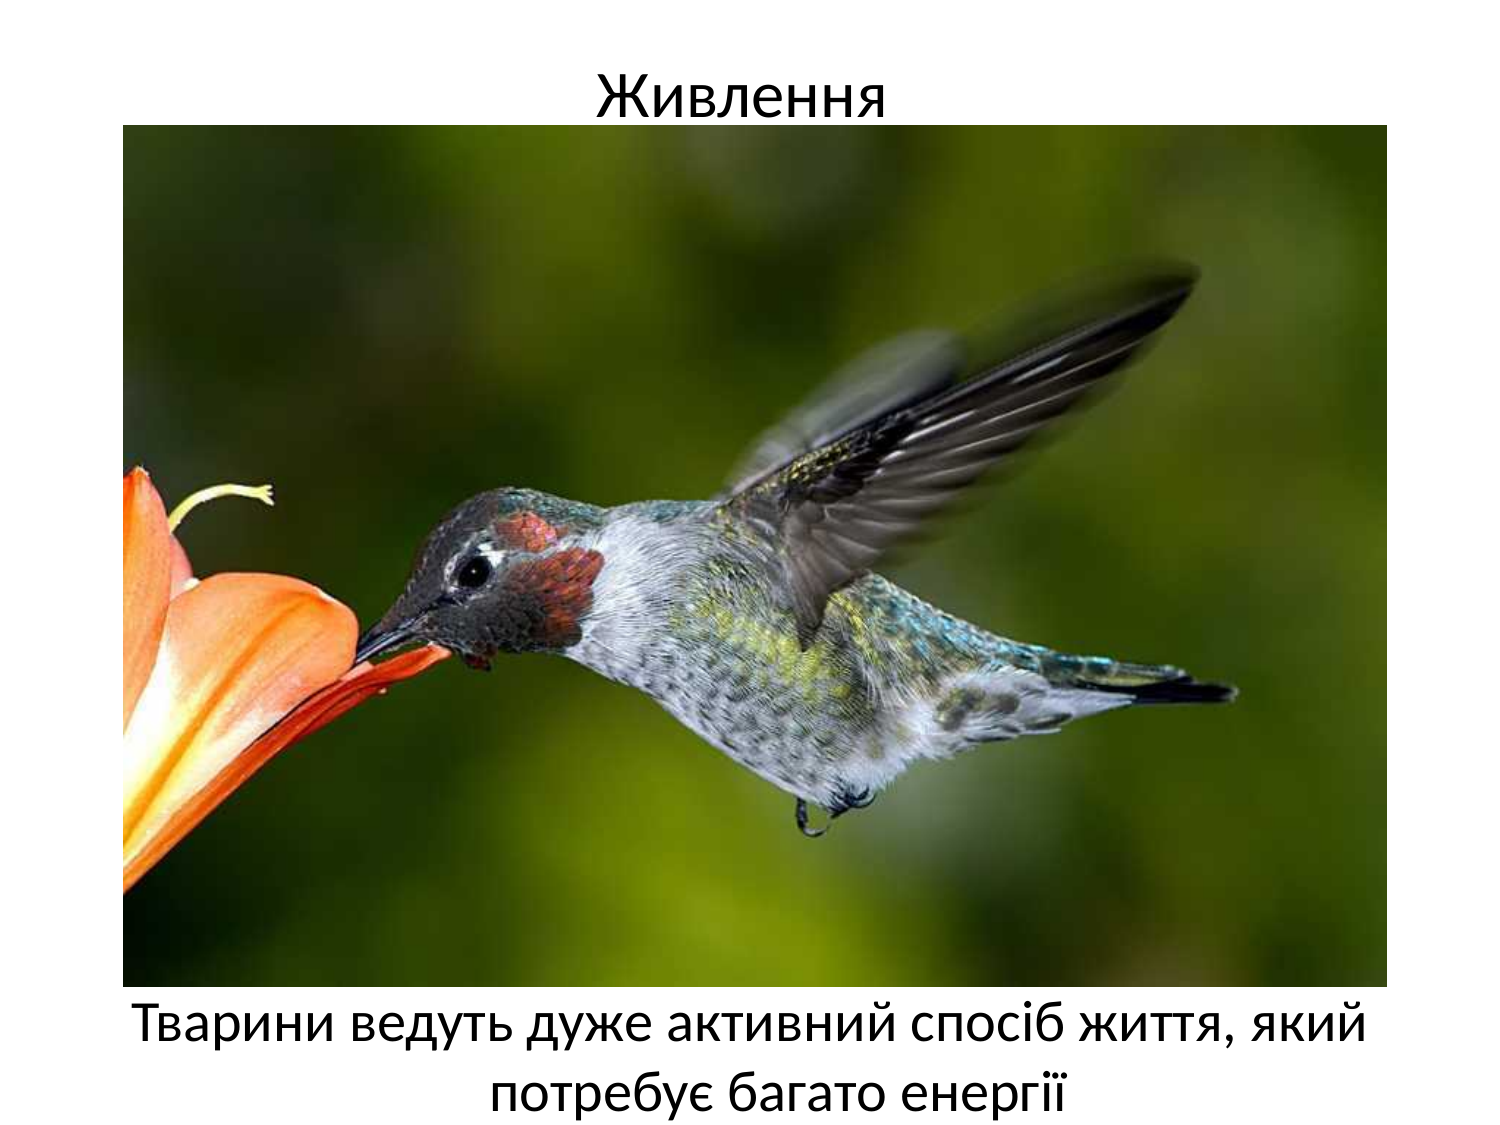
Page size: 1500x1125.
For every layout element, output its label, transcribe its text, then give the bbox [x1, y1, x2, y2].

picture [123, 125, 1387, 987]
list Тварини ведуть дуже активний спосіб життя, який потребує багато енергії [75, 975, 1425, 1094]
title Живлення [75, 45, 1425, 138]
